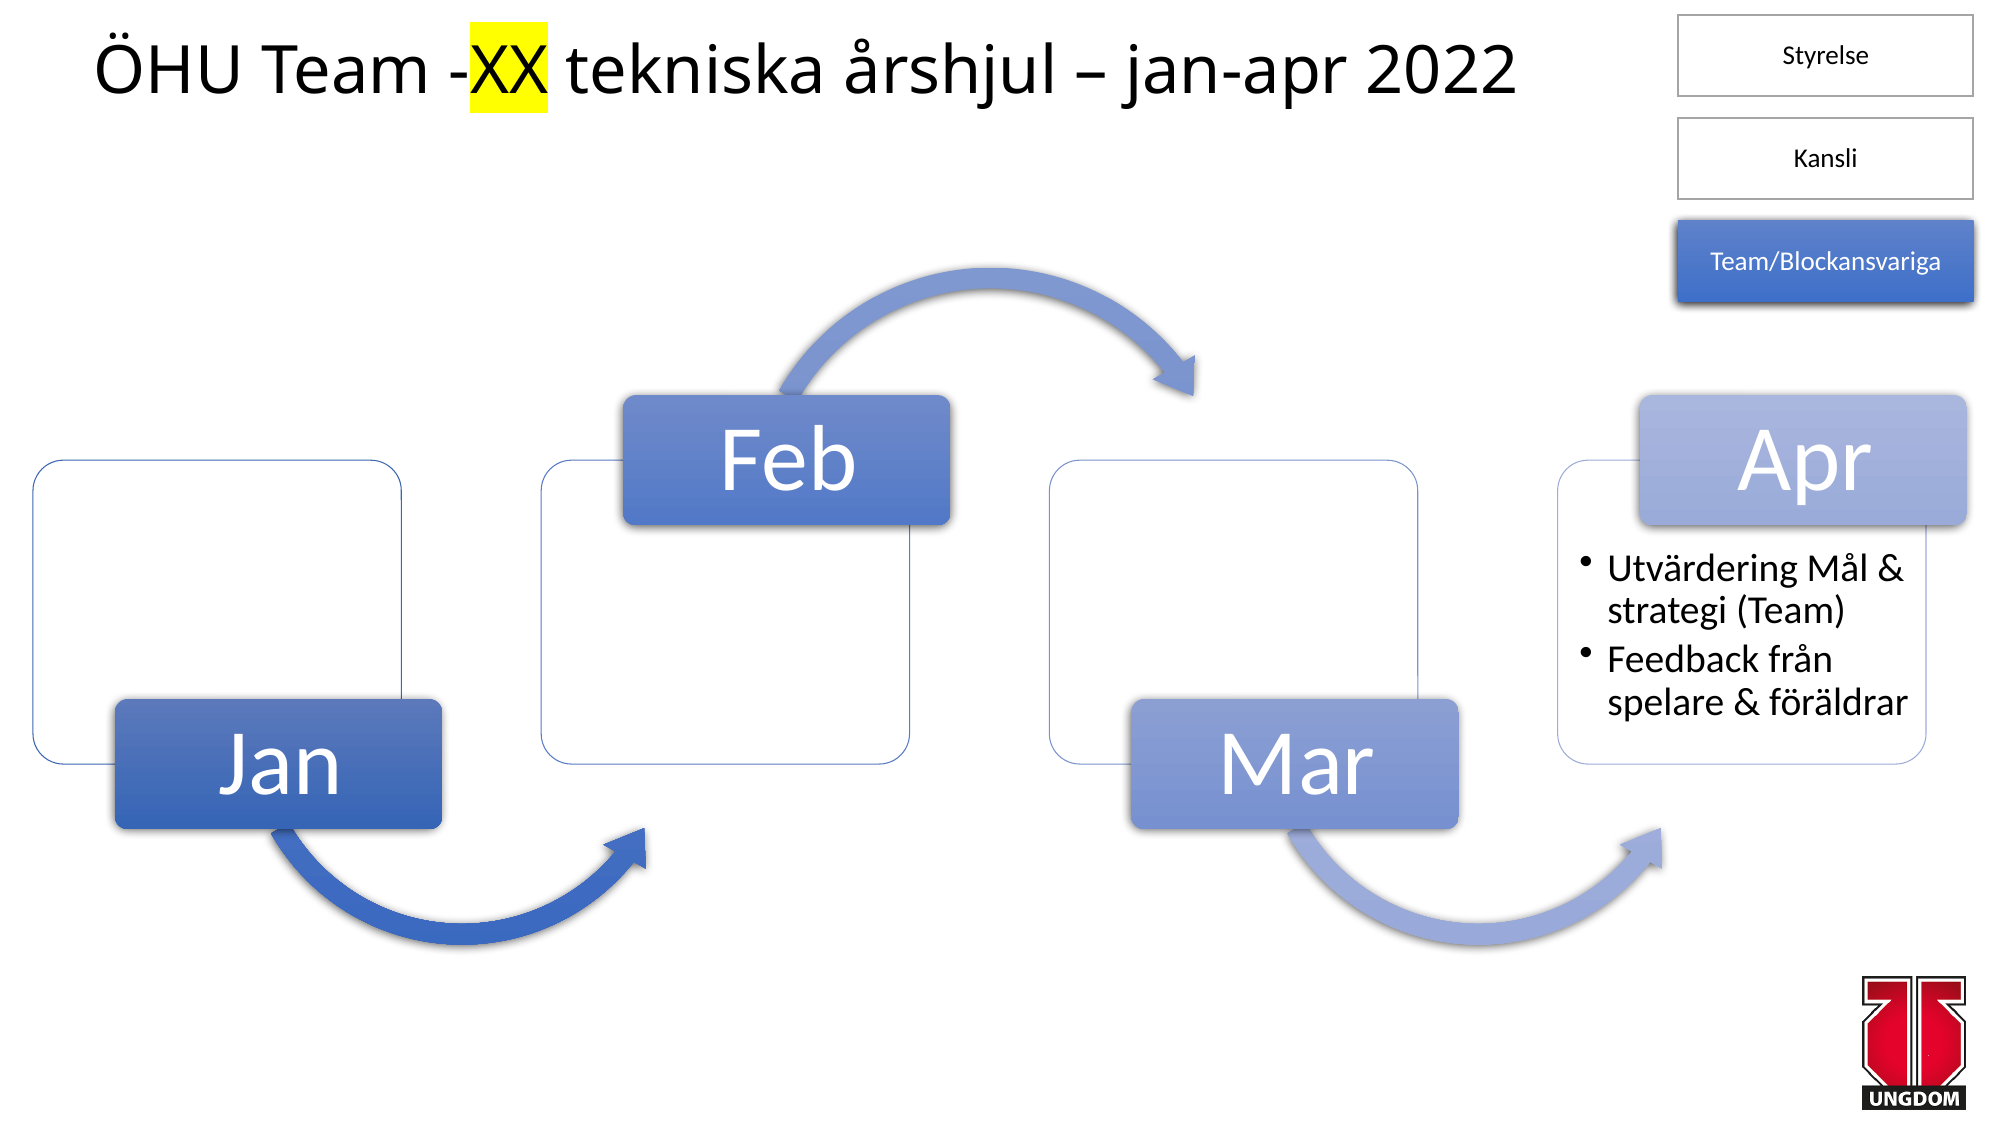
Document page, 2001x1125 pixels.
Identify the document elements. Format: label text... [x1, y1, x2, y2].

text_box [1678, 220, 1974, 302]
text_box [10, 301, 1990, 923]
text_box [1678, 118, 1974, 200]
title ÖHU Team -XX tekniska årshjul – jan-apr 2022 [78, 15, 1808, 128]
picture [1862, 976, 1966, 1110]
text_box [1678, 15, 1974, 97]
